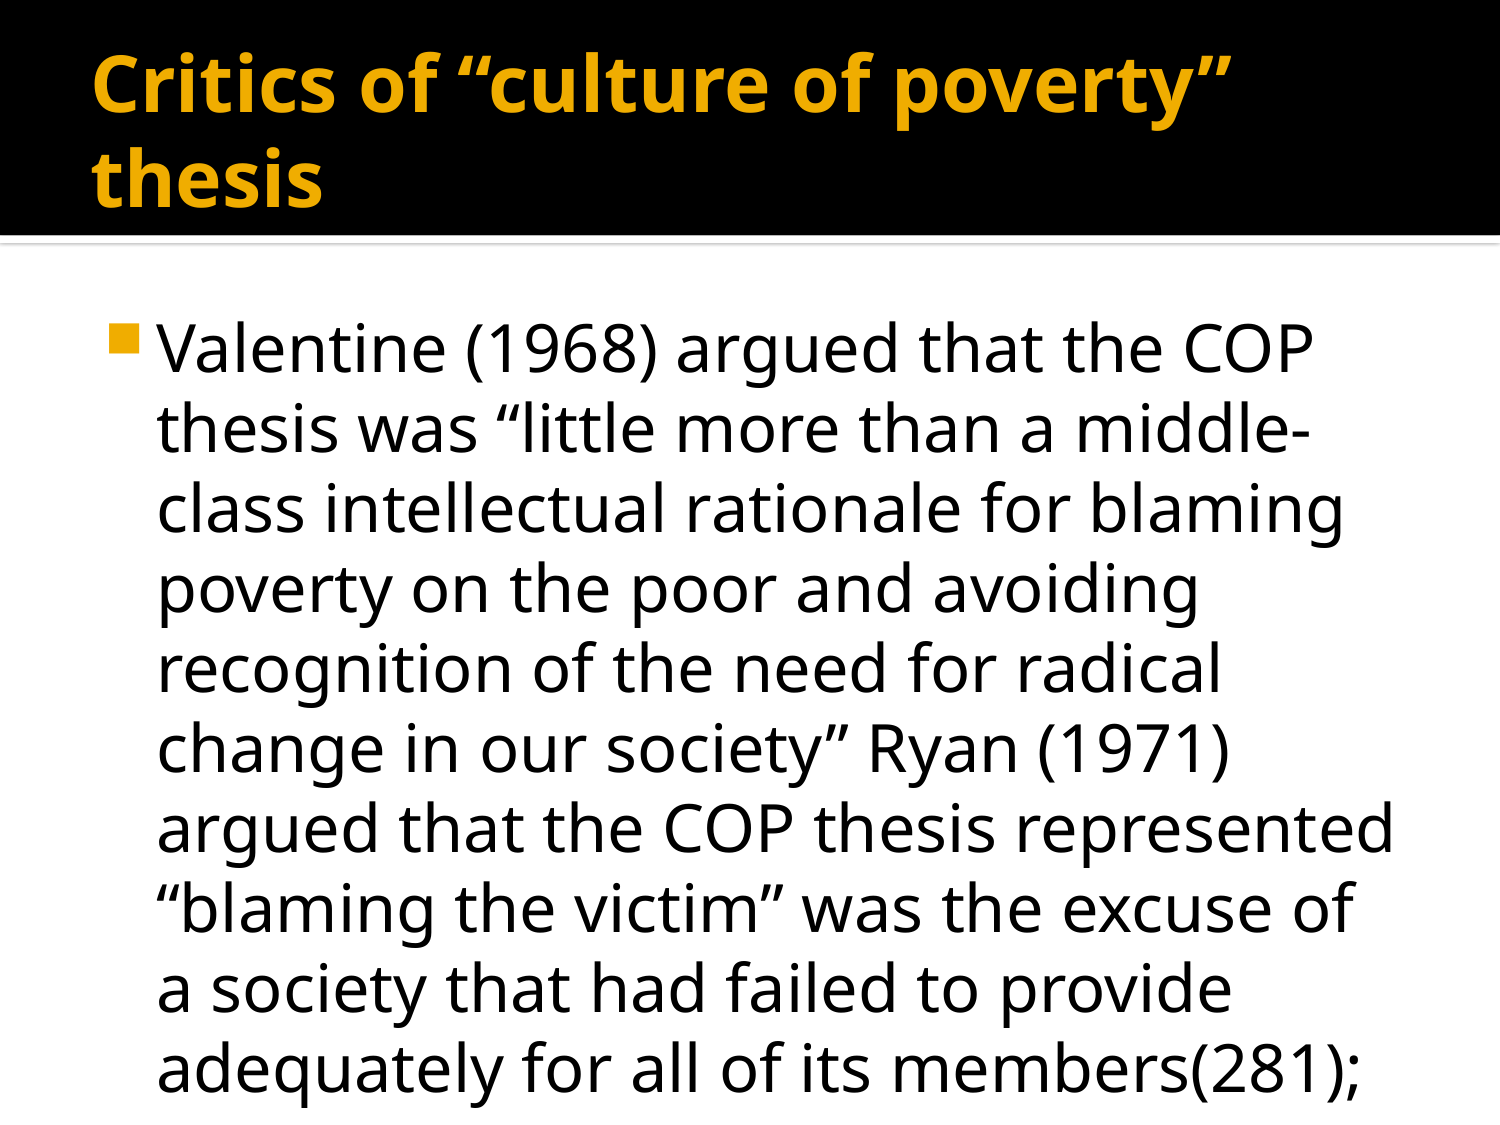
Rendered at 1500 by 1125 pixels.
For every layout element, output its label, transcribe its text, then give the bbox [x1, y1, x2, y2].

list Valentine (1968) argued that the COP thesis was “little more than a middle-class intellectual rationale for blaming poverty on the poor and avoiding recognition of the need for radical change in our society” Ryan (1971) argued that the COP thesis represented “blaming the victim” was the excuse of a society that had failed to provide adequately for all of its members(281); [75, 291, 1425, 1050]
title Critics of “culture of poverty” thesis [75, 25, 1425, 231]
